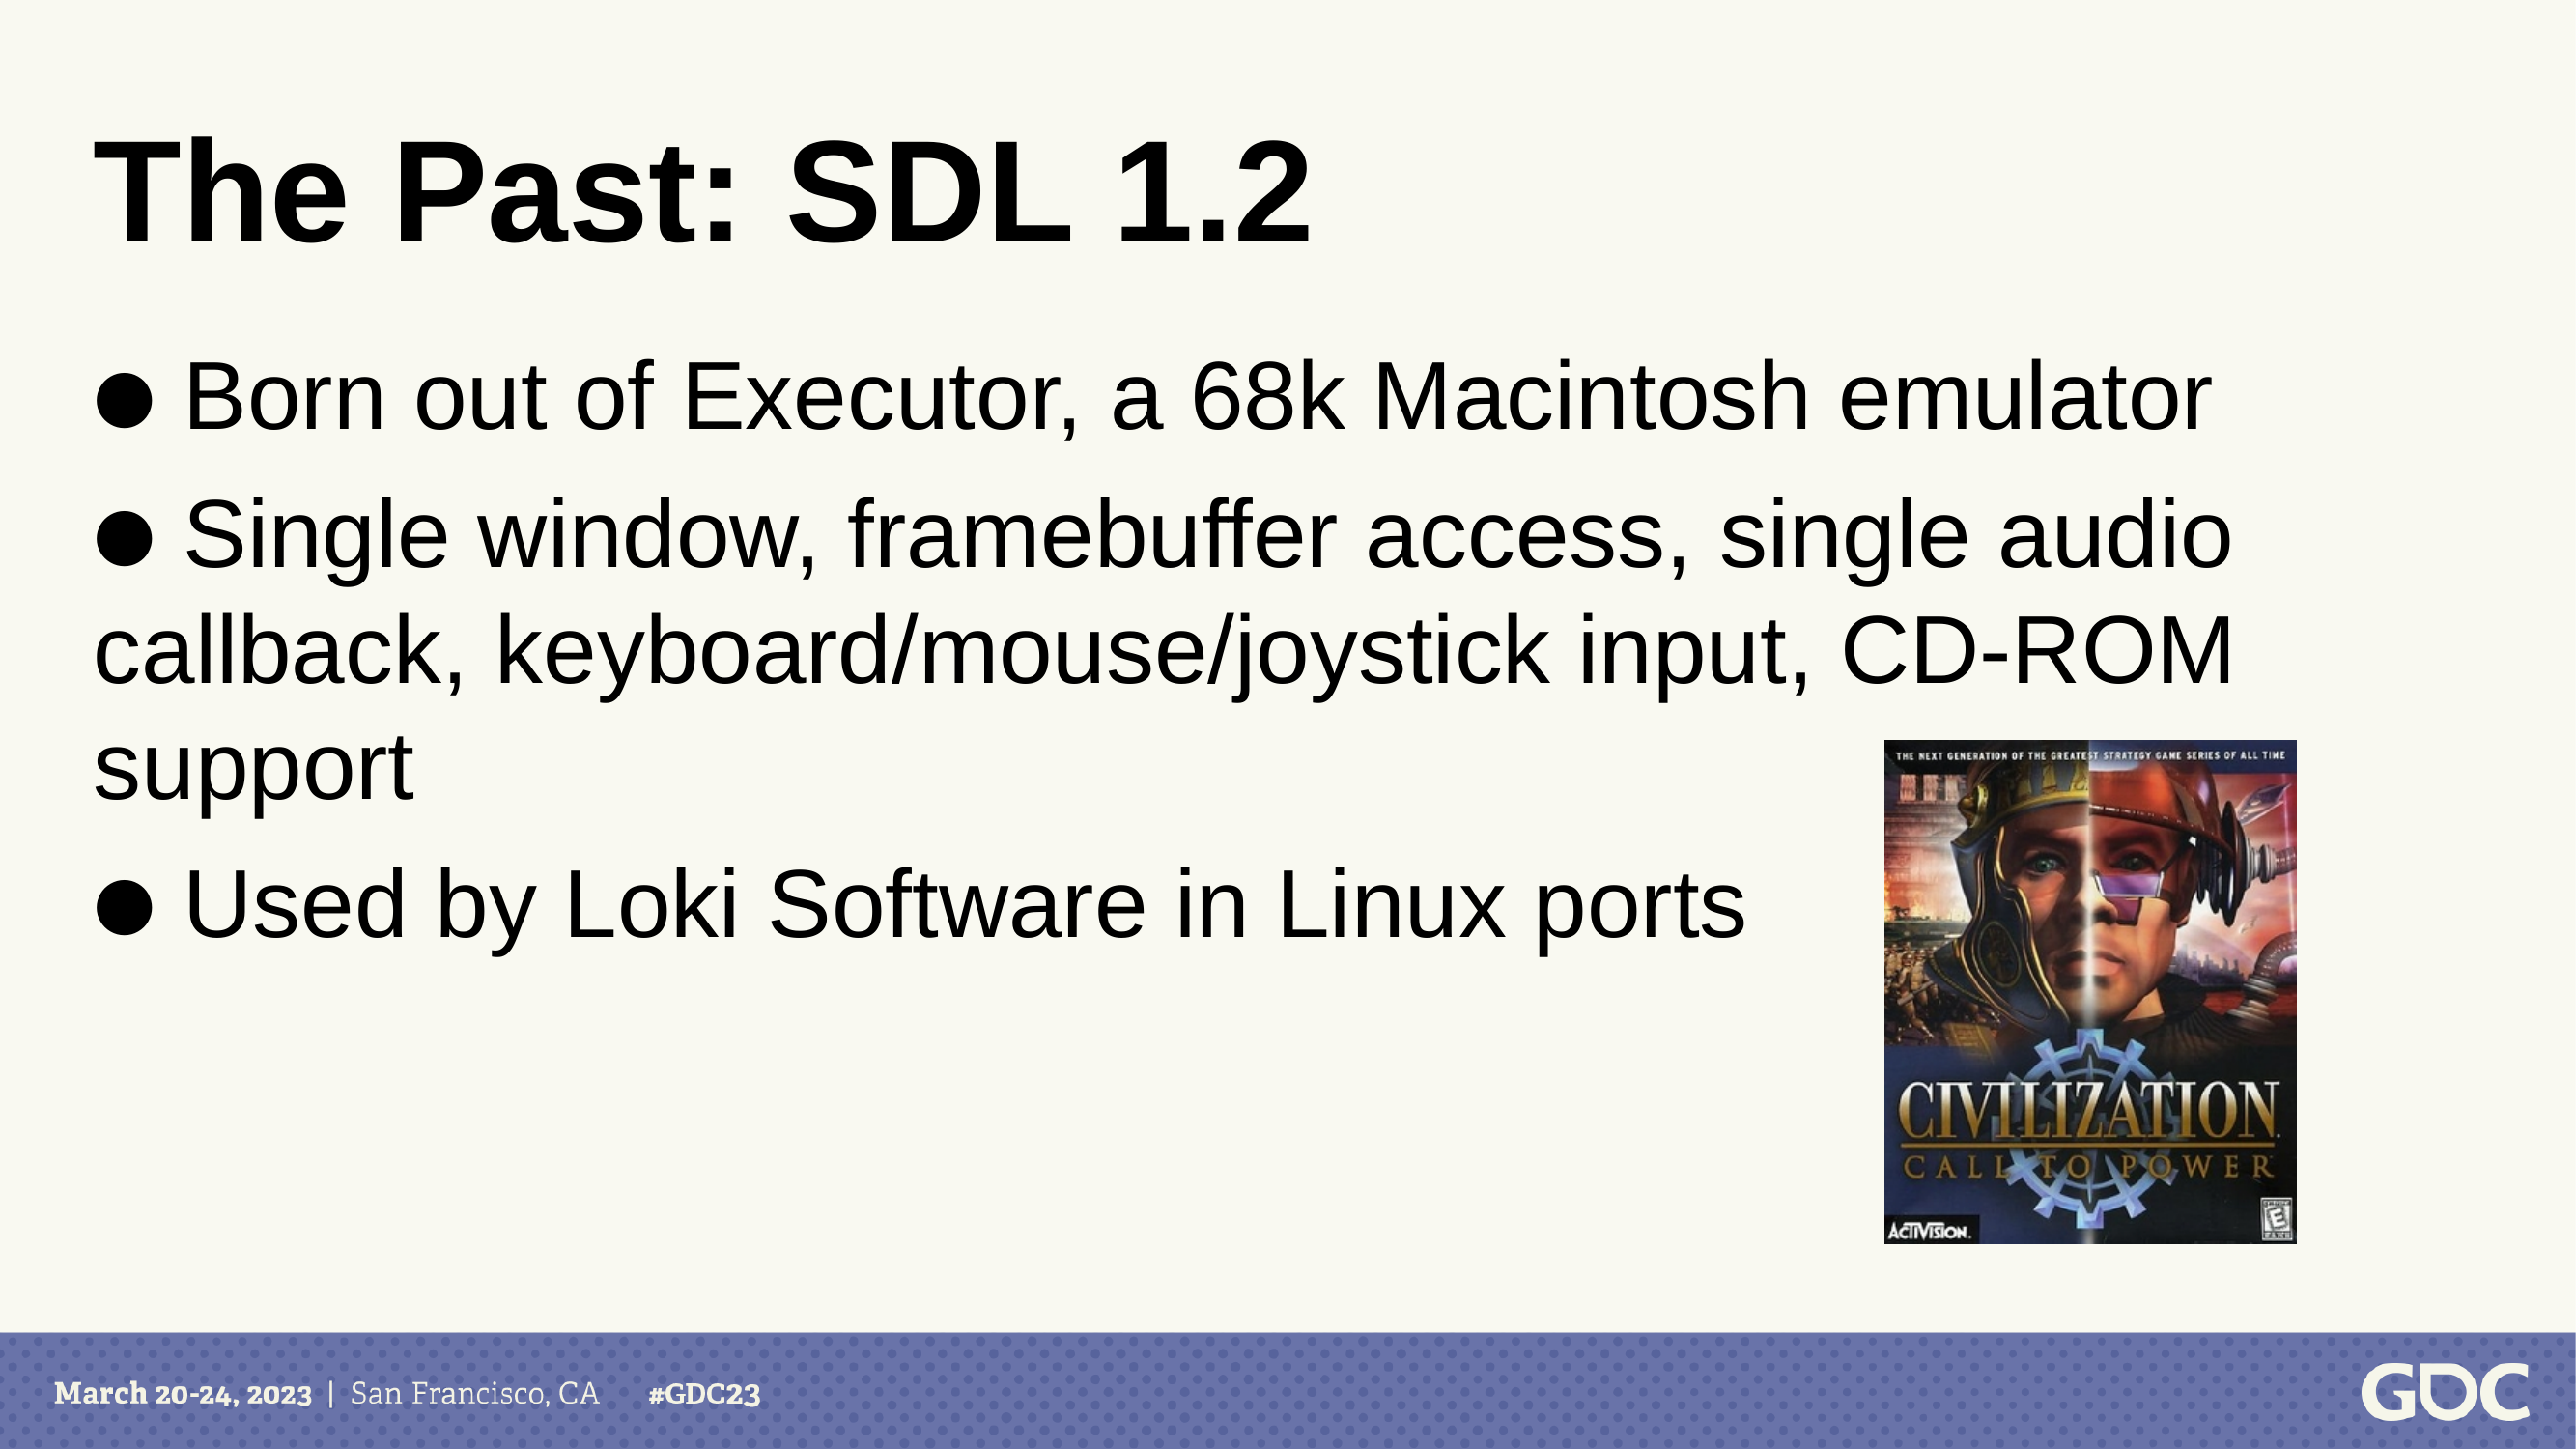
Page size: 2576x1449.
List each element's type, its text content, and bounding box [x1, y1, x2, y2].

picture [0, 0, 2576, 1449]
title The Past: SDL 1.2 [79, 83, 2520, 305]
list Born out of Executor, a 68k Macintosh emulator Single window, framebuffer access, single audio callback, keyboard/mouse/joystick input, CD-ROM support Used by Loki Software in Linux ports [79, 320, 2520, 1208]
